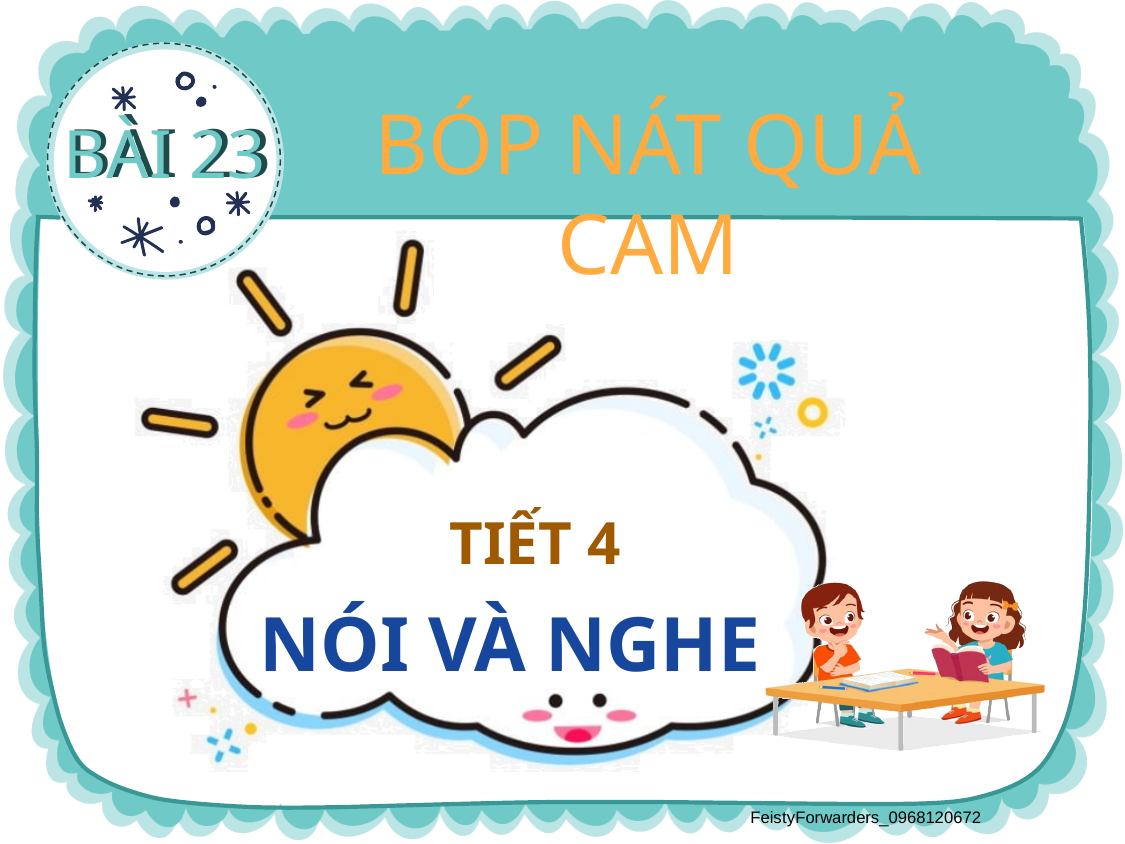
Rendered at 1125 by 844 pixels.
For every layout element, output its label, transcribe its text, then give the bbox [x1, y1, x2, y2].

text_box [120, 238, 130, 244]
text_box [142, 221, 149, 228]
text_box BÓP NÁT QUẢ CAM [274, 83, 1023, 299]
text_box [228, 209, 240, 217]
text_box [242, 209, 251, 215]
text_box [111, 86, 136, 101]
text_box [135, 229, 859, 775]
picture [0, 0, 1125, 844]
text_box [136, 217, 141, 228]
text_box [178, 66, 216, 101]
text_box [167, 209, 213, 250]
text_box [48, 102, 372, 202]
text_box [122, 225, 133, 233]
